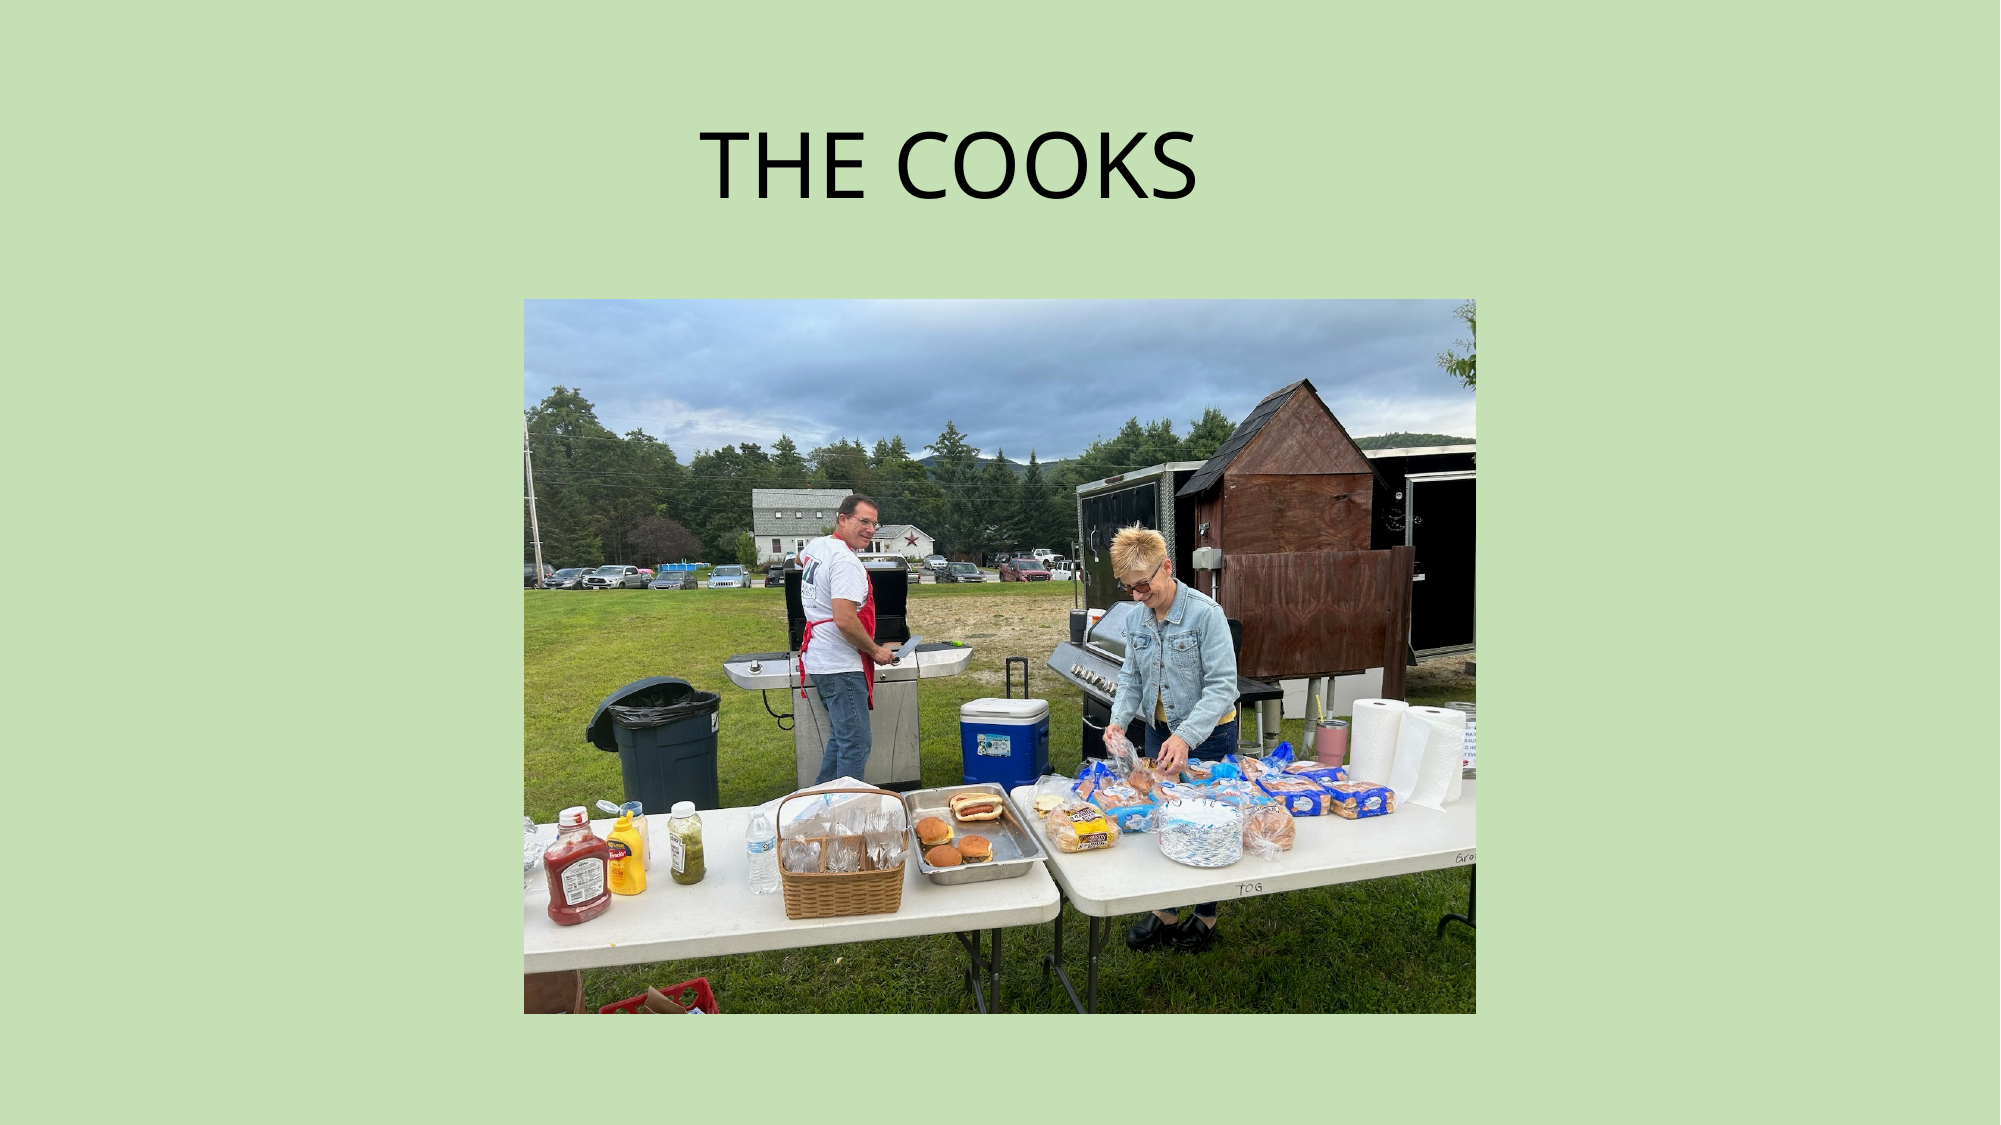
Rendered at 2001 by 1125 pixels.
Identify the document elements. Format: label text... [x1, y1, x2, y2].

title THE COOKS [137, 59, 1863, 278]
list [524, 299, 1476, 1014]
